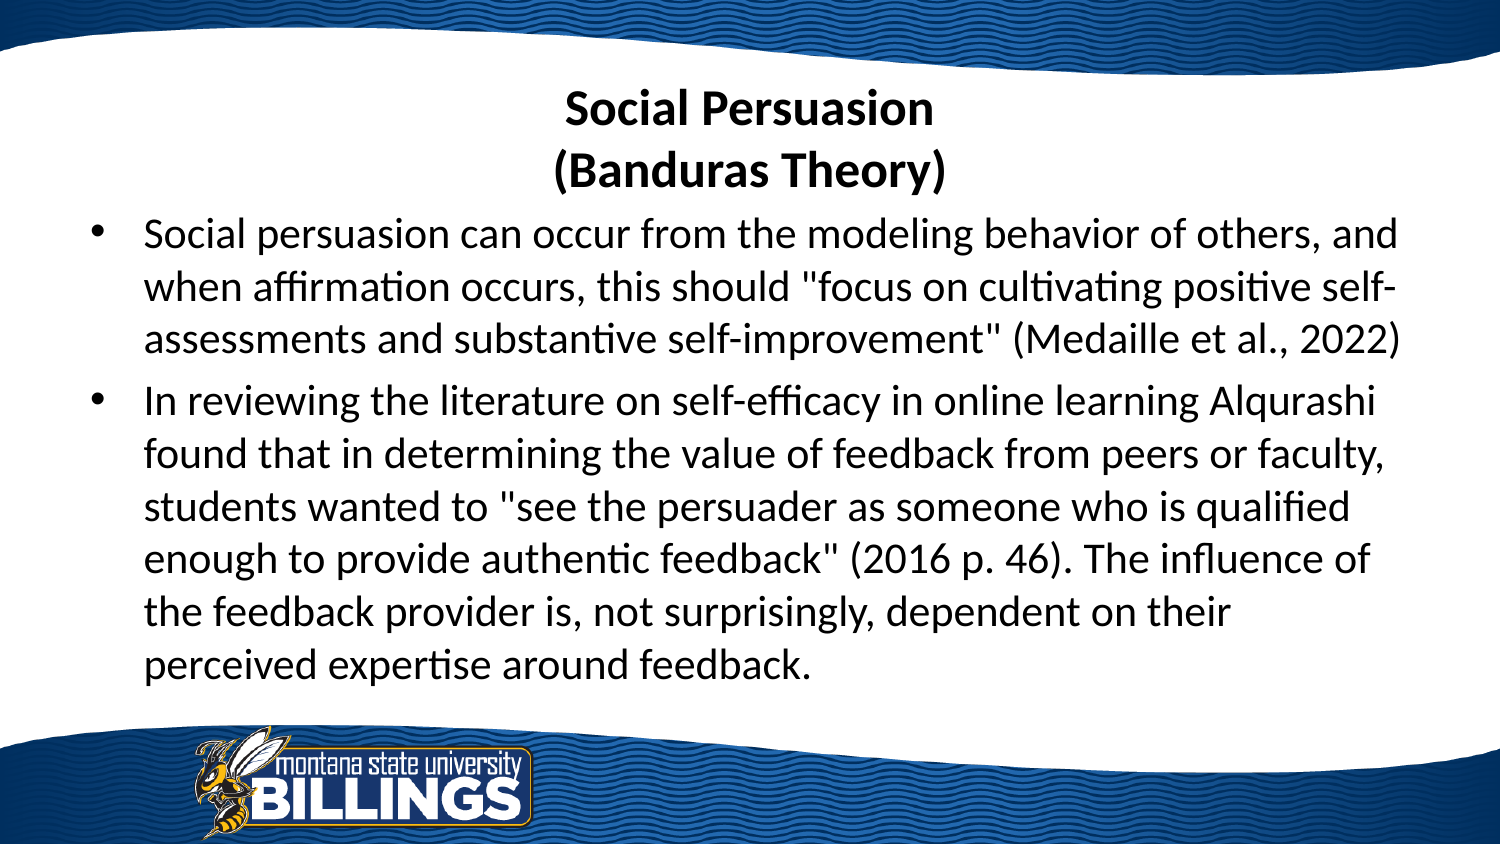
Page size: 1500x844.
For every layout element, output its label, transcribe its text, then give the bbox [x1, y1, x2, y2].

list Social persuasion can occur from the modeling behavior of others, and when affirmation occurs, this should "focus on cultivating positive self-assessments and substantive self-improvement" (Medaille et al., 2022) In reviewing the literature on self-efficacy in online learning Alqurashi found that in determining the value of feedback from peers or faculty, students wanted to "see the persuader as someone who is qualified enough to provide authentic feedback" (2016 p. 46). The influence of the feedback provider is, not surprisingly, dependent on their perceived expertise around feedback. [75, 196, 1425, 709]
title Social Persuasion (Banduras Theory) [75, 65, 1425, 196]
picture [0, 0, 1500, 844]
